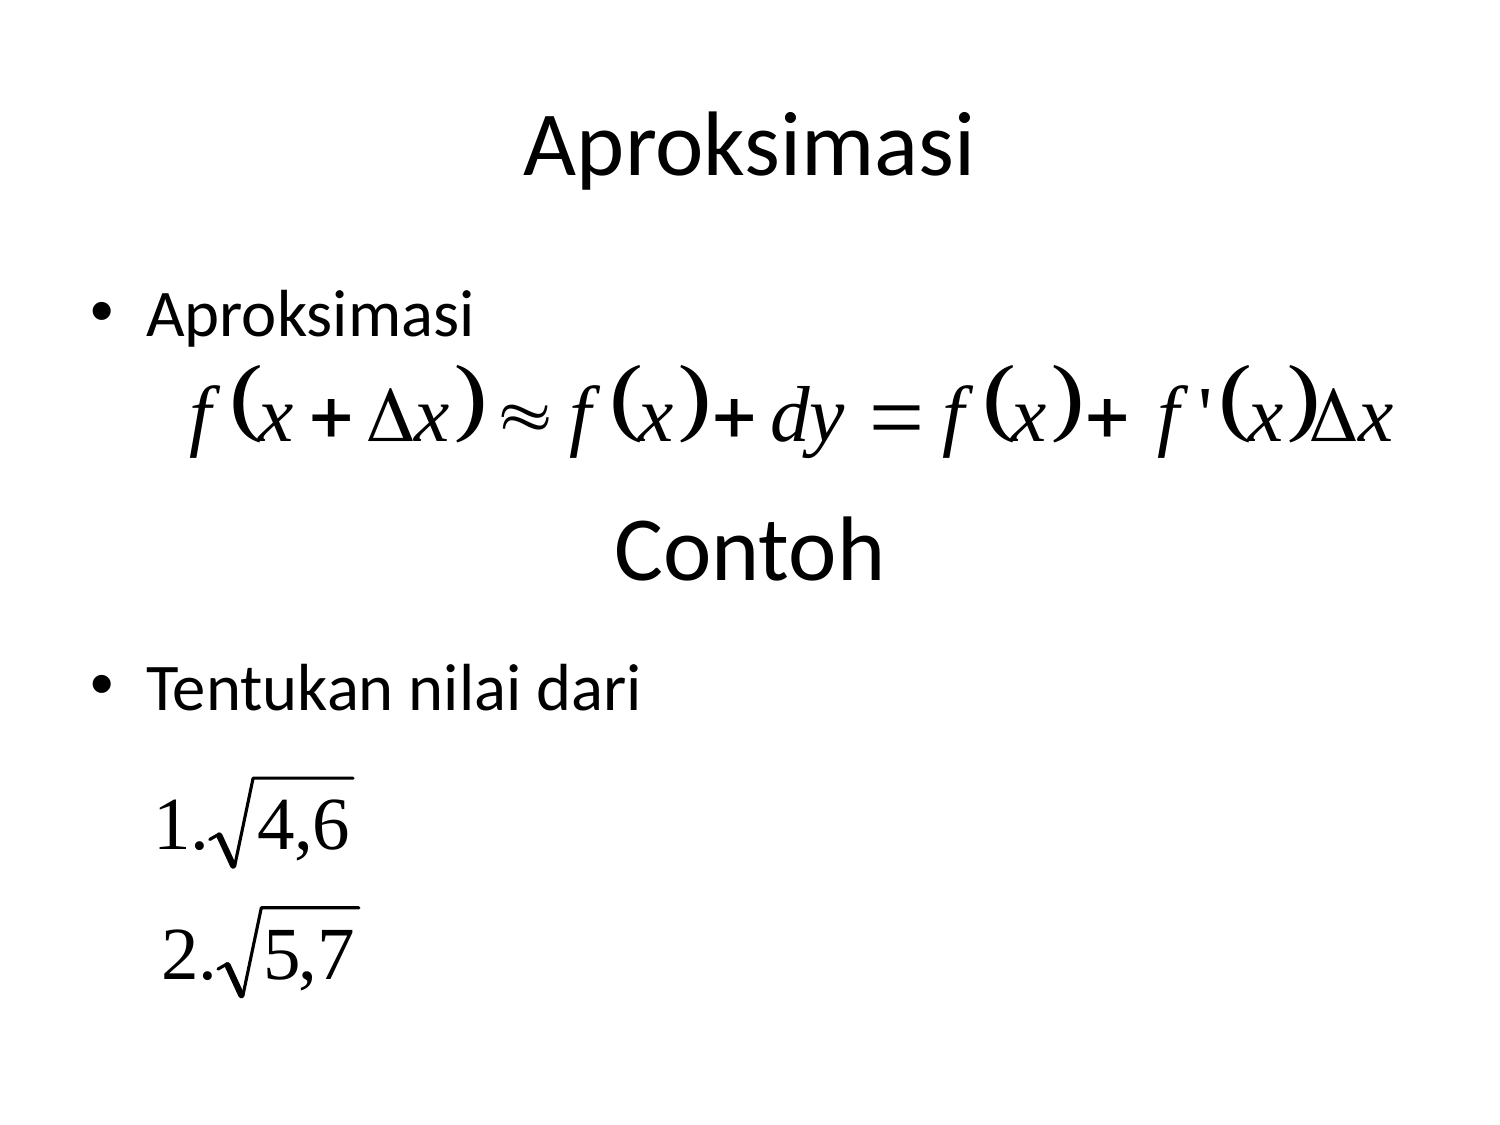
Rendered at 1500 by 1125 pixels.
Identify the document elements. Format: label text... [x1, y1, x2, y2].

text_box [162, 362, 1407, 476]
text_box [149, 762, 376, 1013]
list Aproksimasi Tentukan nilai dari [75, 262, 1425, 450]
list Aproksimasi Tentukan nilai dari [75, 638, 1425, 1005]
text_box Contoh [74, 450, 1425, 638]
title Aproksimasi [75, 45, 1425, 233]
